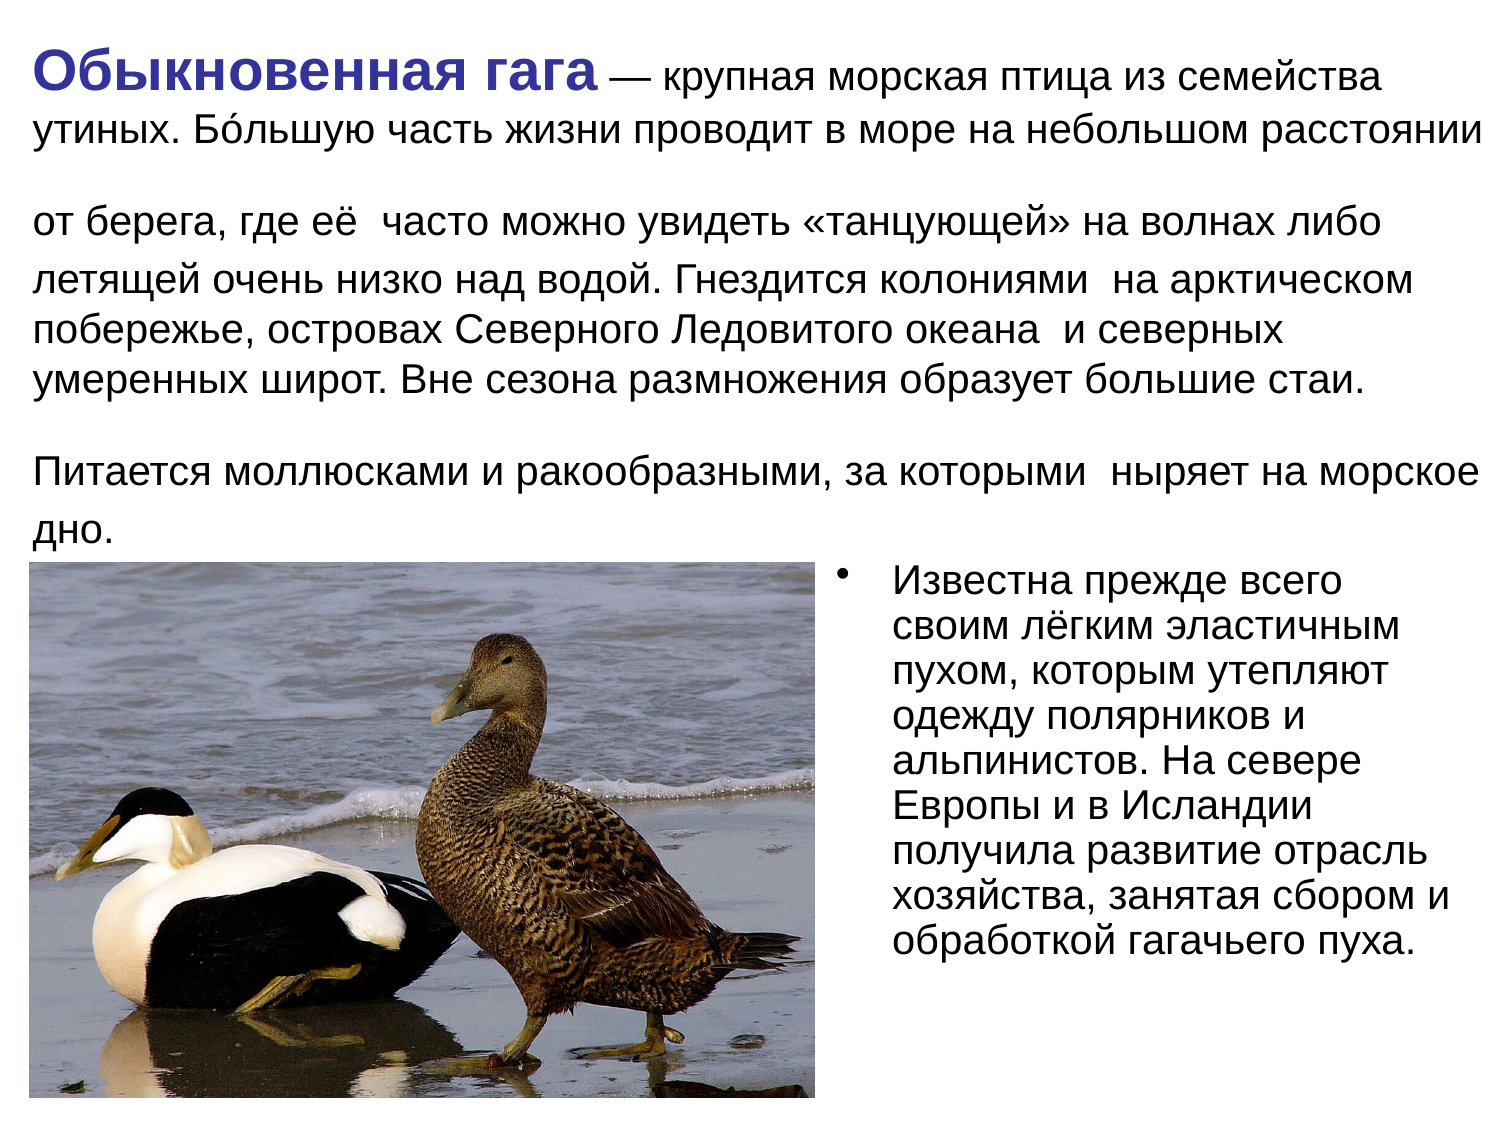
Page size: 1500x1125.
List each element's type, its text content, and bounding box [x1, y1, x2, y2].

title Обыкновенная гага — крупная морская птица из семейства утиных. Бо́льшую часть жизни проводит в море на небольшом расстоянии от берега, где её часто можно увидеть «танцующей» на волнах либо летящей очень низко над водой. Гнездится колониями на арктическом побережье, островах Северного Ледовитого океана и северных умеренных широт. Вне сезона размножения образует большие стаи. Питается моллюсками и ракообразными, за которыми ныряет на морское дно. [17, 44, 1500, 540]
list Известна прежде всего своим лёгким эластичным пухом, которым утепляют одежду полярников и альпинистов. На севере Европы и в Исландии получила развитие отрасль хозяйства, занятая сбором и обработкой гагачьего пуха. [820, 550, 1483, 1095]
picture [29, 562, 815, 1098]
